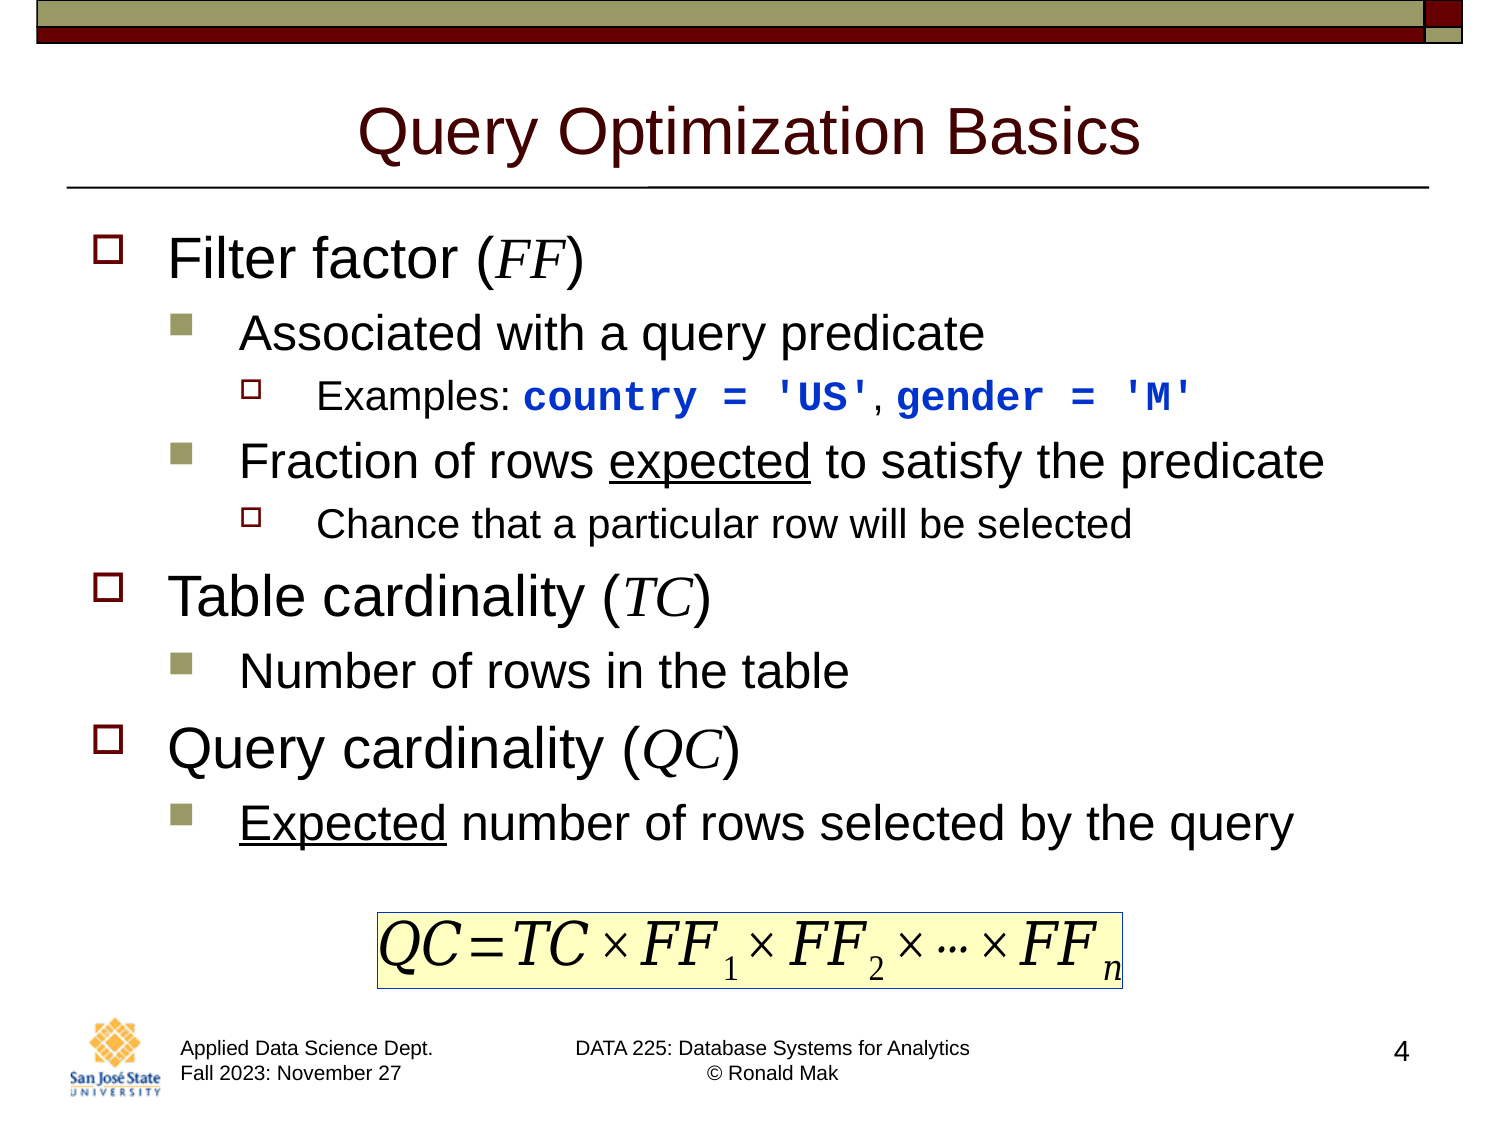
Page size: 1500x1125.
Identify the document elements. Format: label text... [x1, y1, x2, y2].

list Filter factor (FF) Associated with a query predicate Examples: country = 'US', gender = 'M' Fraction of rows expected to satisfy the predicate Chance that a particular row will be selected Table cardinality (TC) Number of rows in the table Query cardinality (QC) Expected number of rows selected by the query [75, 212, 1425, 878]
picture [60, 1012, 166, 1112]
slide_number 4 [1112, 1025, 1425, 1100]
title Query Optimization Basics [75, 67, 1425, 175]
